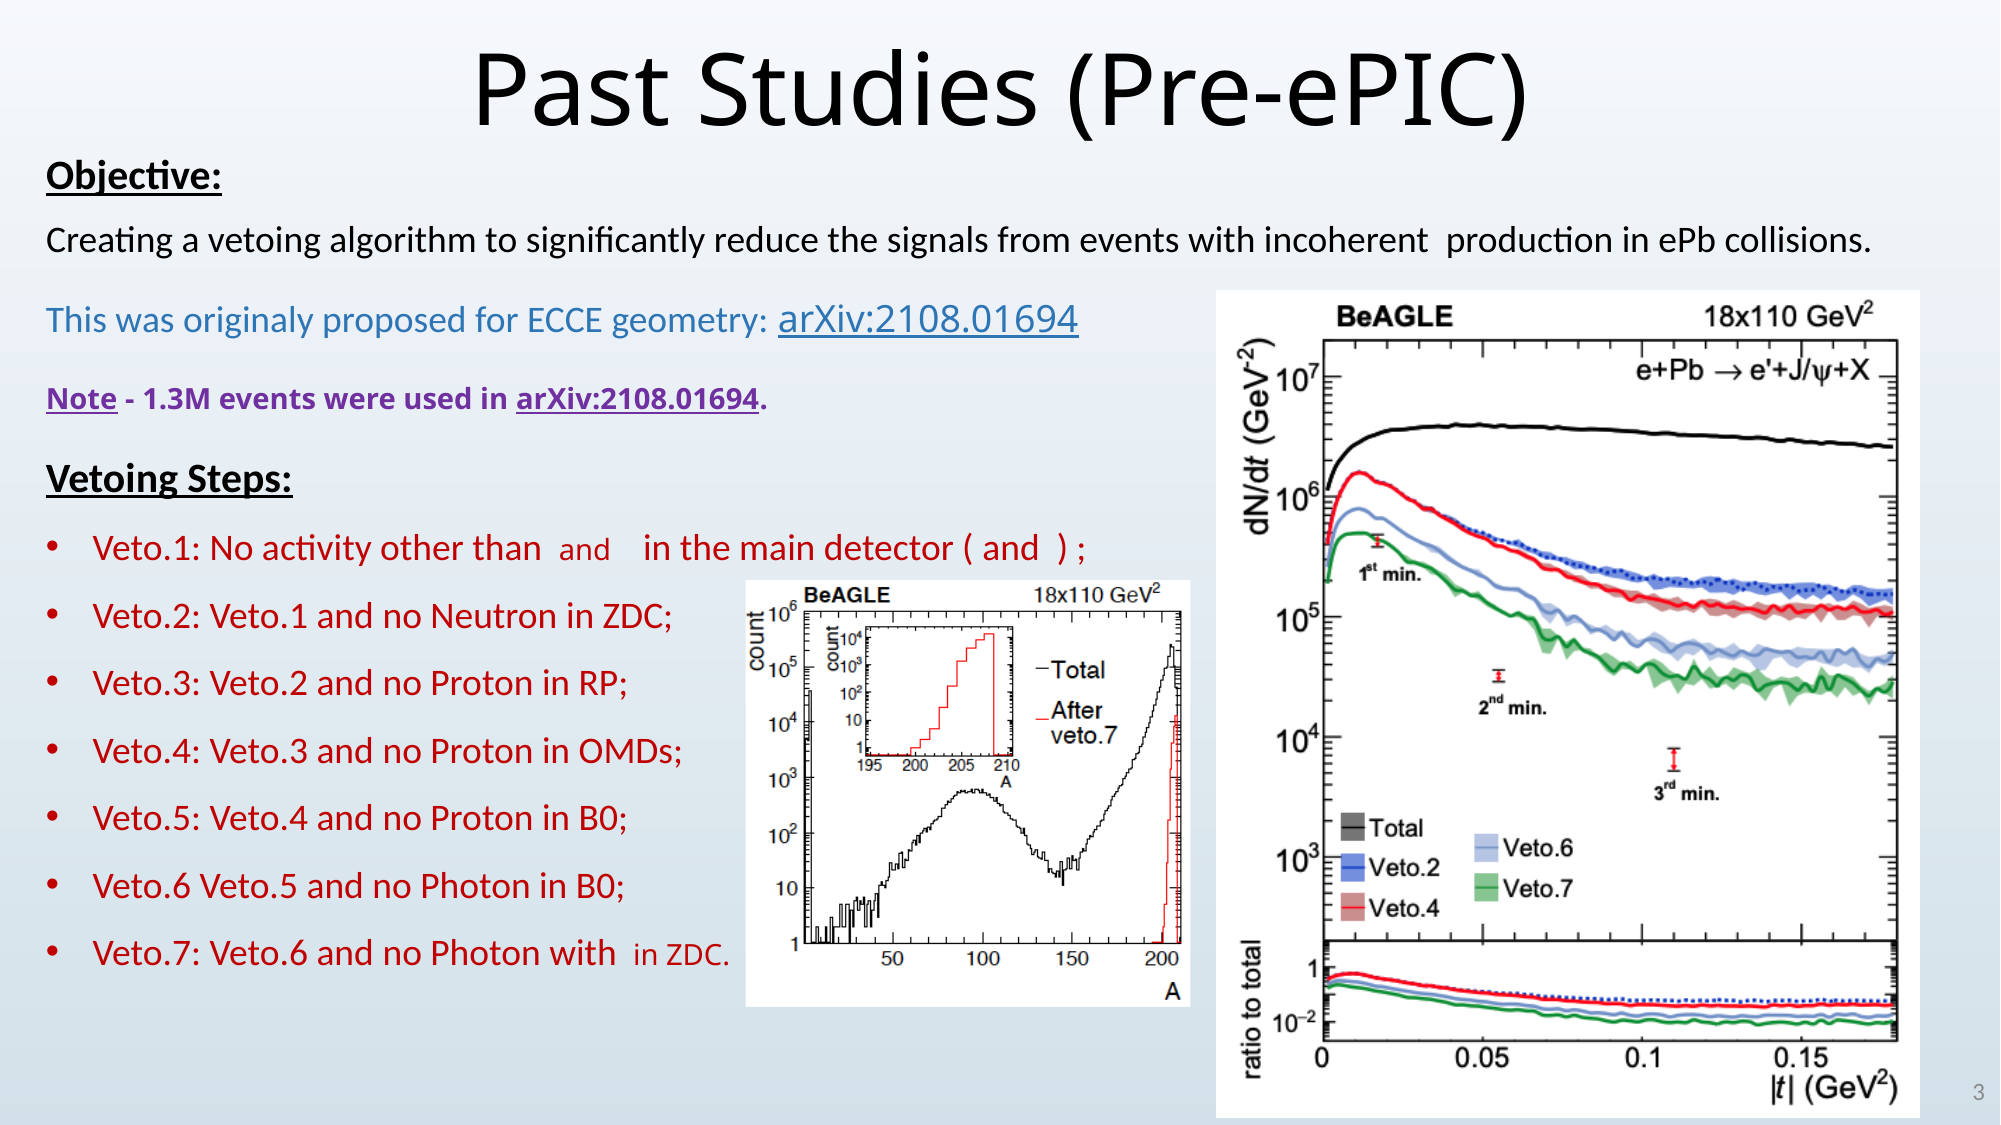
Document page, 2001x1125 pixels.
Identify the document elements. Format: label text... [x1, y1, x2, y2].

picture [745, 580, 1191, 1007]
text_box Past Studies (Pre-ePIC) [249, 9, 1750, 154]
slide_number 3 [1550, 1060, 2000, 1120]
picture [1216, 290, 1920, 1118]
text_box This was originaly proposed for ECCE geometry: arXiv:2108.01694 Note - 1.3M events were used in arXiv:2108.01694. [31, 287, 1136, 428]
